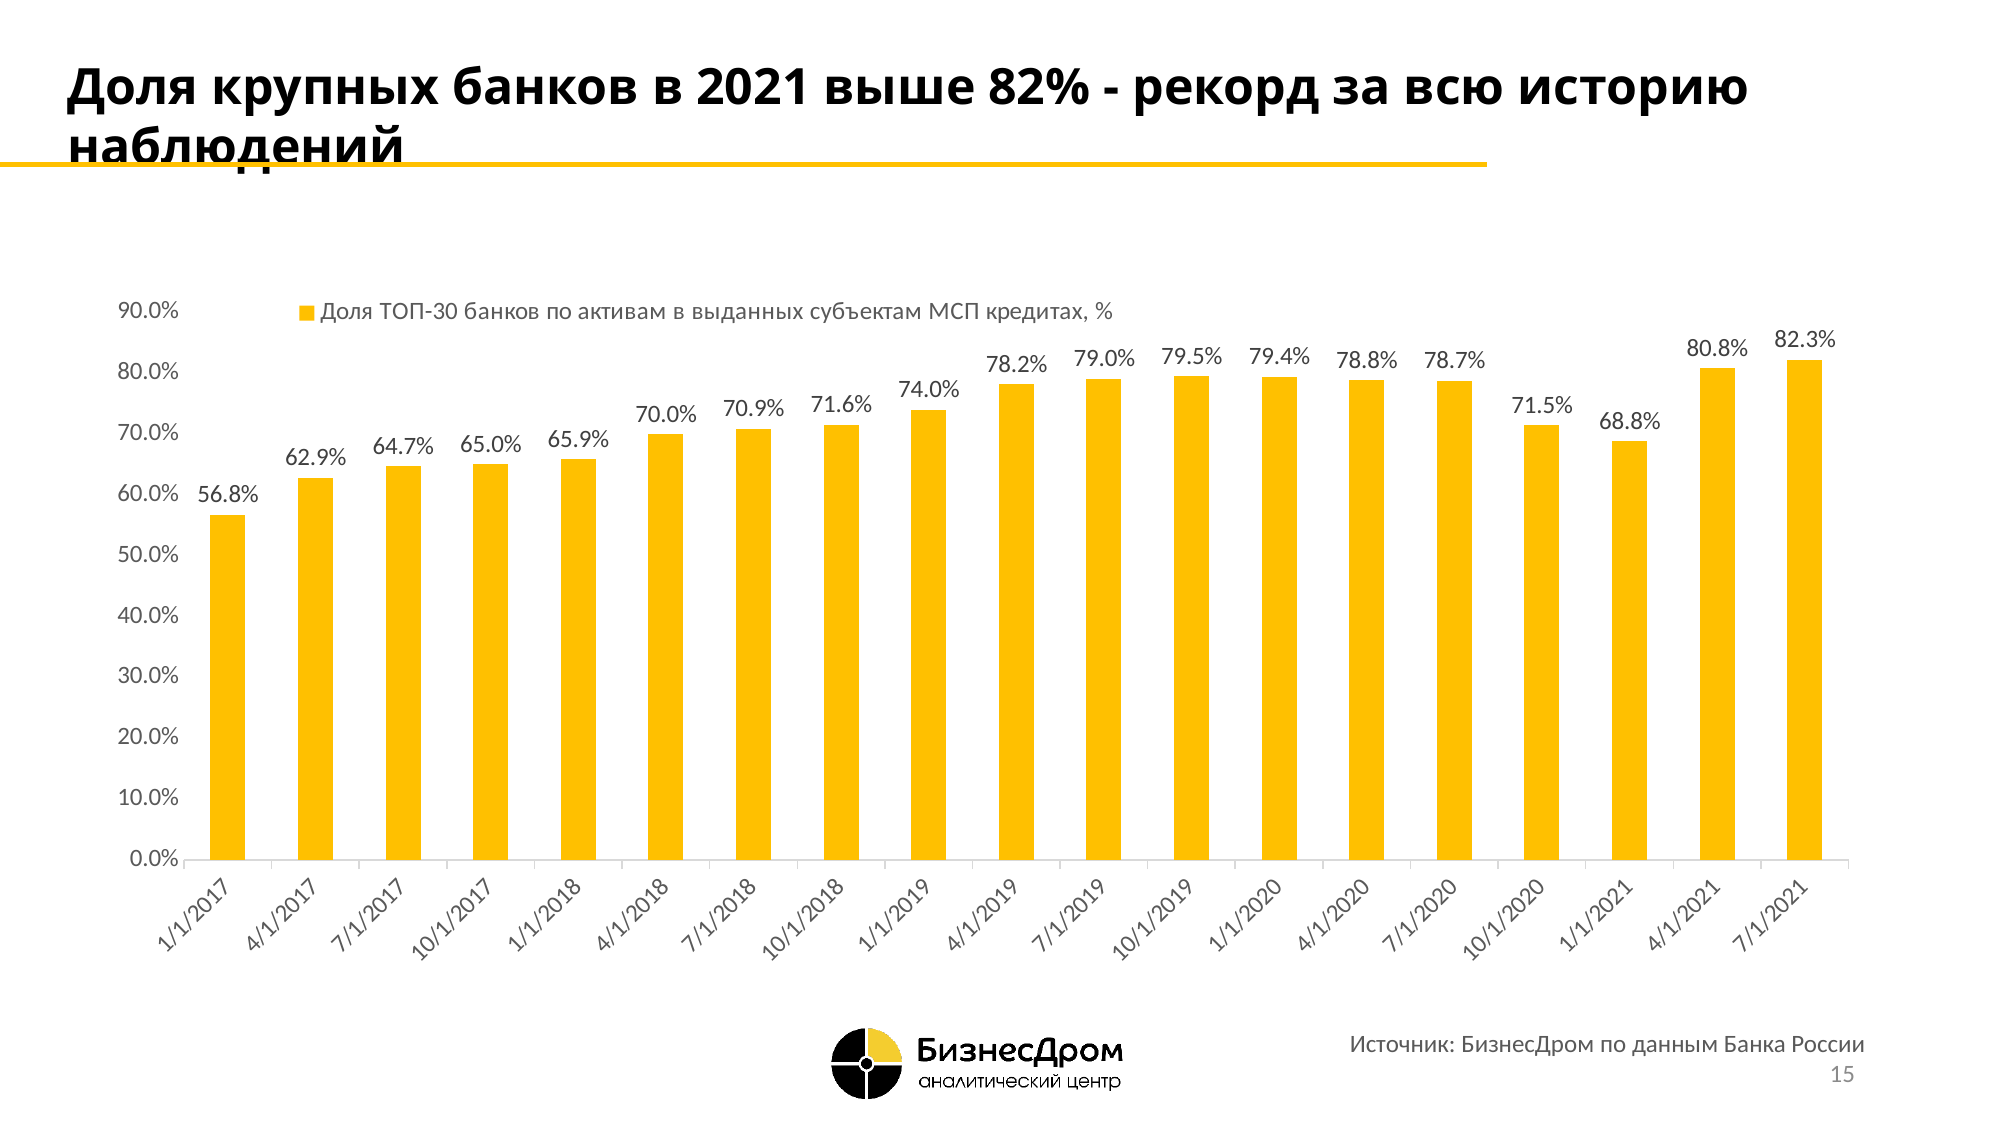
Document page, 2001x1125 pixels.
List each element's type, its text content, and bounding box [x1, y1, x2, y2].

chart [81, 237, 1885, 983]
text_box Доля крупных банков в 2021 выше 82% - рекорд за всю историю наблюдений [52, 47, 1838, 182]
text_box Источник: БизнесДром по данным Банка России [1335, 1020, 1882, 1065]
picture [815, 1024, 1157, 1103]
slide_number 15 [1420, 1065, 1871, 1103]
